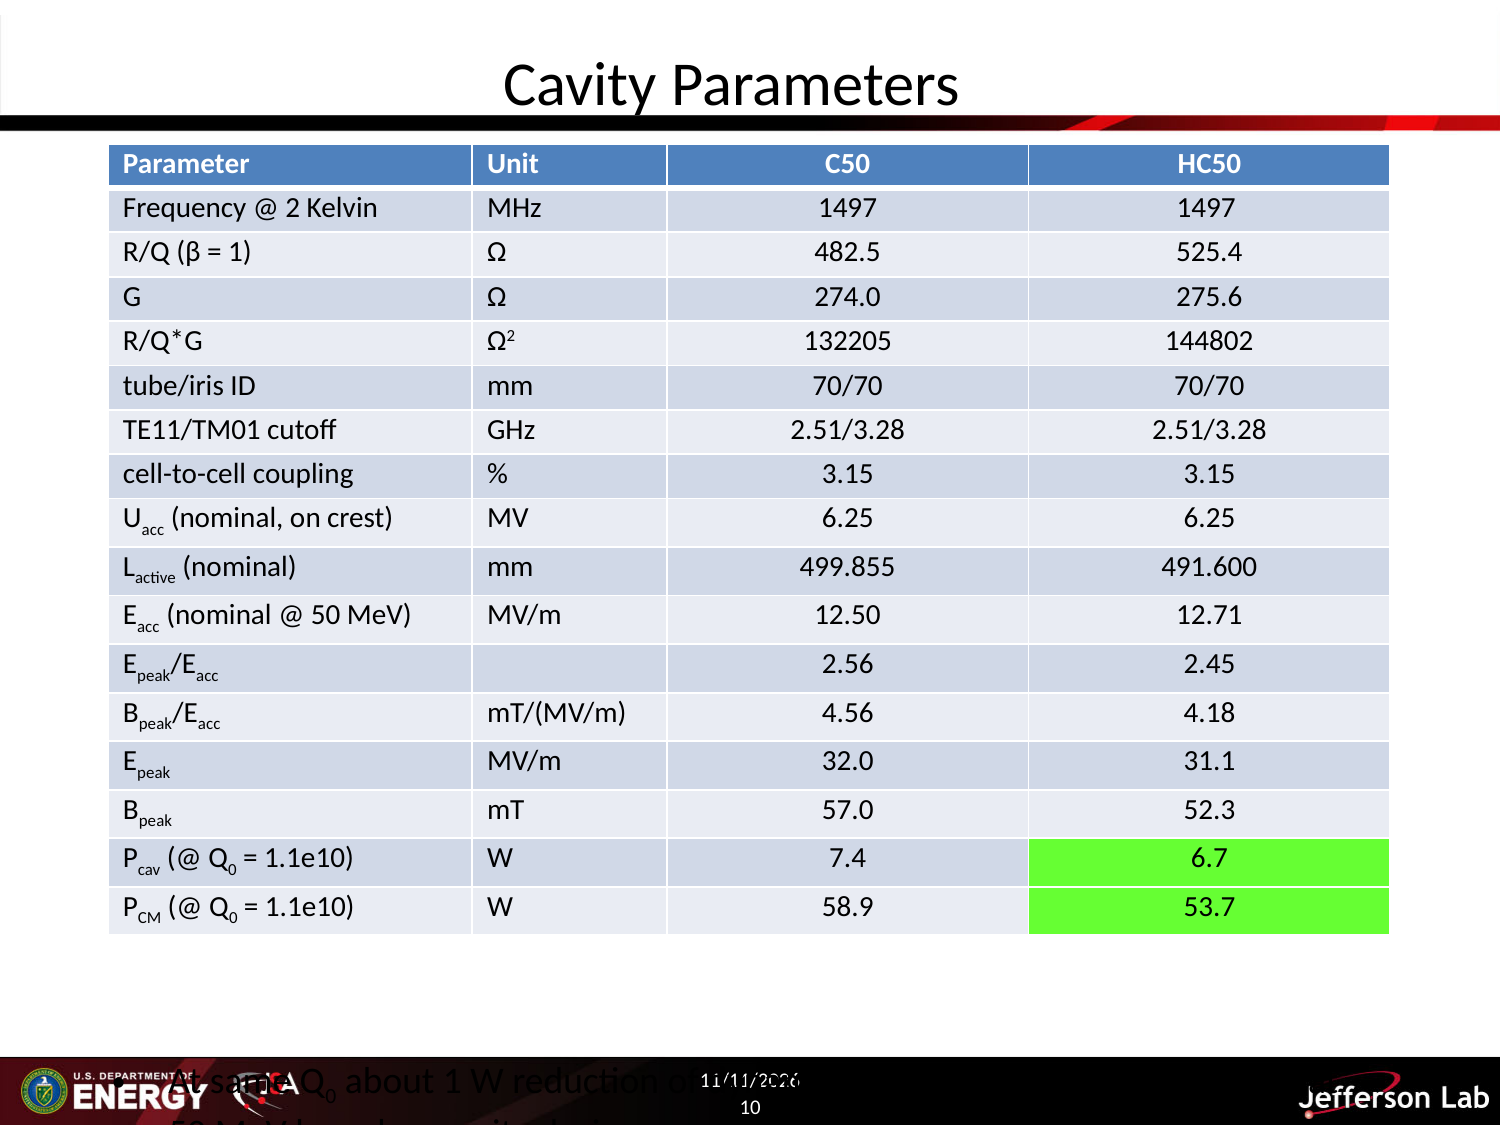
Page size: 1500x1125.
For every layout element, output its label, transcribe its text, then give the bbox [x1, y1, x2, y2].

table_cell R/Q*G [109, 322, 471, 365]
table_cell 58.9 [668, 888, 1028, 934]
table_cell TE11/TM01 cutoff [109, 411, 471, 453]
table_cell % [473, 455, 666, 498]
table_cell 3.15 [668, 455, 1028, 498]
table_cell 7.4 [668, 839, 1028, 886]
table_cell 491.600 [1029, 548, 1389, 595]
table_cell Eacc (nominal @ 50 MeV) [109, 596, 471, 643]
table_cell 499.855 [668, 548, 1028, 595]
table_header Unit [473, 145, 666, 185]
table_cell tube/iris ID [109, 366, 471, 409]
table_cell Epeak/Eacc [109, 645, 471, 692]
table_cell G [109, 278, 471, 320]
table_cell 57.0 [668, 791, 1028, 837]
table_cell 70/70 [1029, 366, 1389, 409]
table_cell mm [473, 548, 666, 595]
table_cell 31.1 [1029, 742, 1389, 789]
table_cell Frequency @ 2 Kelvin [109, 191, 471, 231]
table_cell 52.3 [1029, 791, 1389, 837]
table_cell 1497 [668, 191, 1028, 231]
table_cell 4.18 [1029, 694, 1389, 740]
table_cell [473, 645, 666, 692]
table_cell Ω [473, 278, 666, 320]
table_cell MV/m [473, 742, 666, 789]
table_cell 12.71 [1029, 596, 1389, 643]
list At same Q0 about 1 W reduction of dynamic losses per cavity at 2 K (~10%) at 50 MeV based on cavity design [97, 1048, 1448, 1125]
table_cell 4.56 [668, 694, 1028, 740]
table_cell 12.50 [668, 596, 1028, 643]
table_header Parameter [109, 145, 471, 185]
table_cell Uacc (nominal, on crest) [109, 499, 471, 546]
table_cell 482.5 [668, 233, 1028, 276]
table_cell mT/(MV/m) [473, 694, 666, 740]
table_cell 275.6 [1029, 278, 1389, 320]
table_cell 2.51/3.28 [668, 411, 1028, 453]
table_cell 32.0 [668, 742, 1028, 789]
table_cell 2.45 [1029, 645, 1389, 692]
table_cell cell-to-cell coupling [109, 455, 471, 498]
table_cell Ω [473, 233, 666, 276]
title Cavity Parameters [56, 1, 1407, 160]
table_cell 525.4 [1029, 233, 1389, 276]
table_cell W [473, 839, 666, 886]
table_cell 1497 [1029, 191, 1389, 231]
table_cell 6.25 [668, 499, 1028, 546]
table_cell mm [473, 366, 666, 409]
table_cell 2.56 [668, 645, 1028, 692]
table_cell 70/70 [668, 366, 1028, 409]
table_cell PCM (@ Q0 = 1.1e10) [109, 888, 471, 934]
table_header C50 [668, 145, 1028, 185]
table_cell R/Q (β = 1) [109, 233, 471, 276]
table_cell 6.7 [1029, 839, 1389, 886]
table_cell 3.15 [1029, 455, 1389, 498]
table_cell 144802 [1029, 322, 1389, 365]
table_cell 274.0 [668, 278, 1028, 320]
table_cell Bpeak/Eacc [109, 694, 471, 740]
picture [0, 0, 1500, 1125]
table_cell MV [473, 499, 666, 546]
table_cell mT [473, 791, 666, 837]
table_cell GHz [473, 411, 666, 453]
table_cell Bpeak [109, 791, 471, 837]
table_cell W [473, 888, 666, 934]
table_cell Epeak [109, 742, 471, 789]
table_cell MHz [473, 191, 666, 231]
table_header HC50 [1029, 145, 1389, 185]
table_cell MV/m [473, 596, 666, 643]
table_cell 53.7 [1029, 888, 1389, 934]
table_cell Ω2 [473, 322, 666, 365]
table_cell 2.51/3.28 [1029, 411, 1389, 453]
table_cell Pcav (@ Q0 = 1.1e10) [109, 839, 471, 886]
table_cell Lactive (nominal) [109, 548, 471, 595]
table_cell 6.25 [1029, 499, 1389, 546]
table_cell 132205 [668, 322, 1028, 365]
